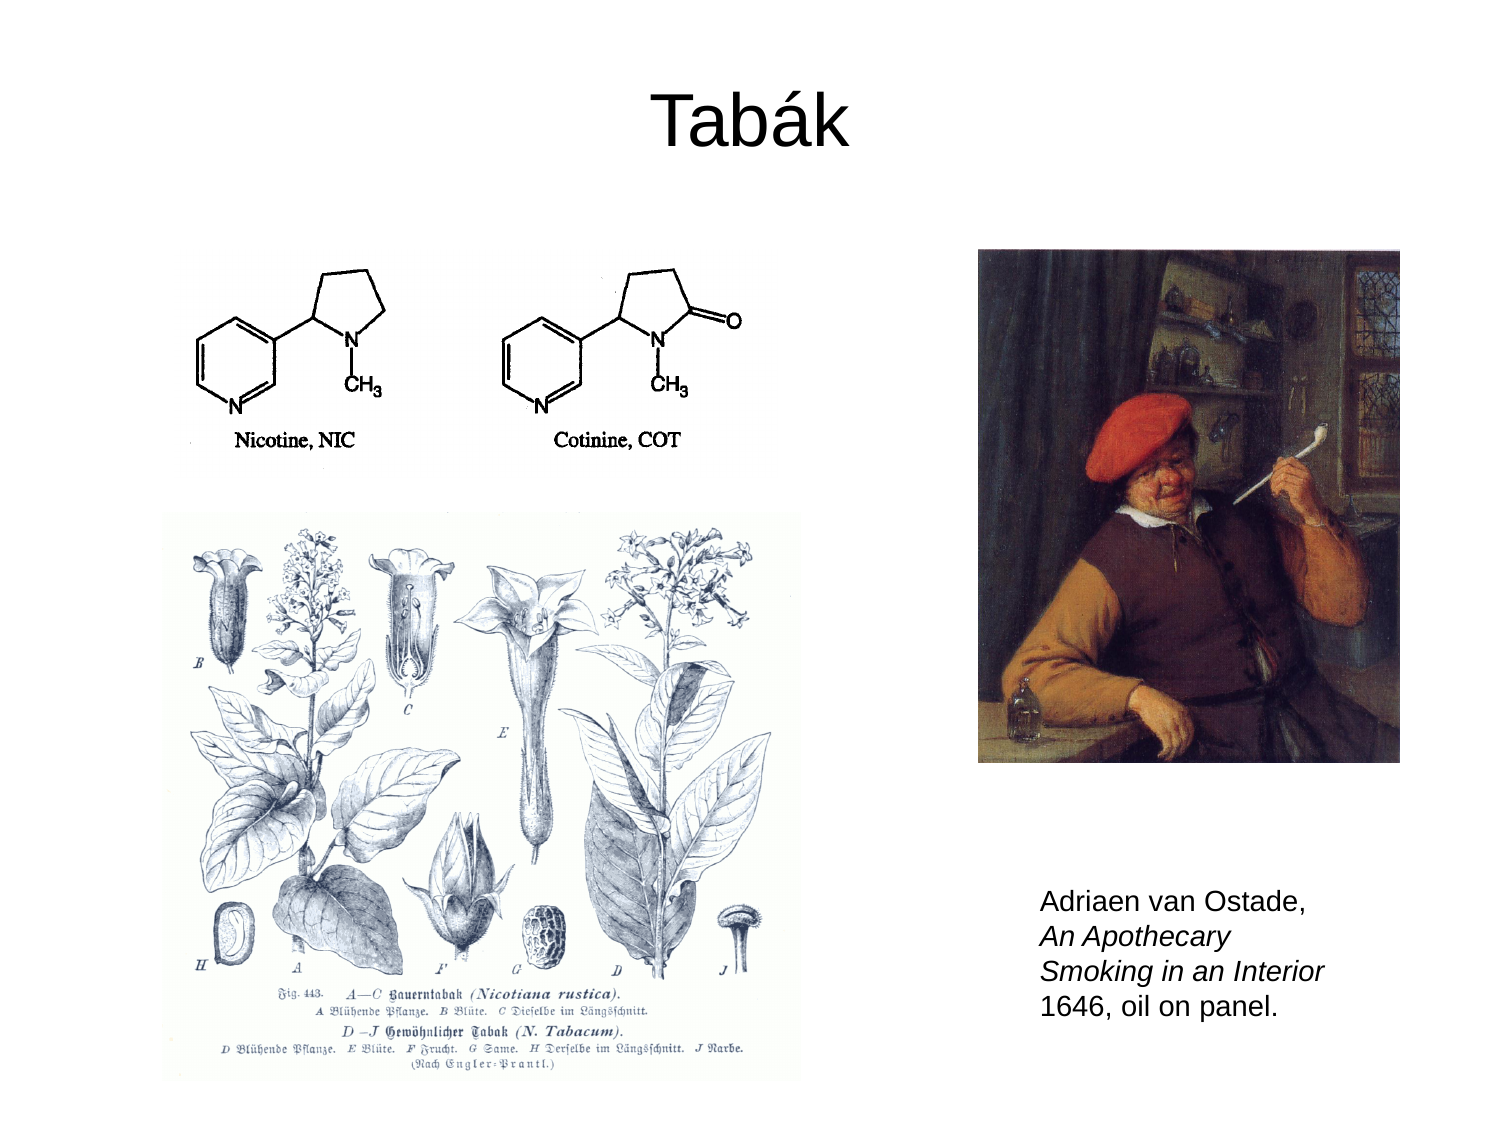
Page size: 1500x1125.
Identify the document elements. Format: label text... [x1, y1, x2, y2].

text_box Adriaen van Ostade, An Apothecary Smoking in an Interior 1646, oil on panel. [1024, 875, 1344, 1030]
picture [978, 249, 1401, 763]
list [174, 249, 778, 479]
title Tabák [75, 45, 1425, 188]
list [162, 512, 801, 1081]
